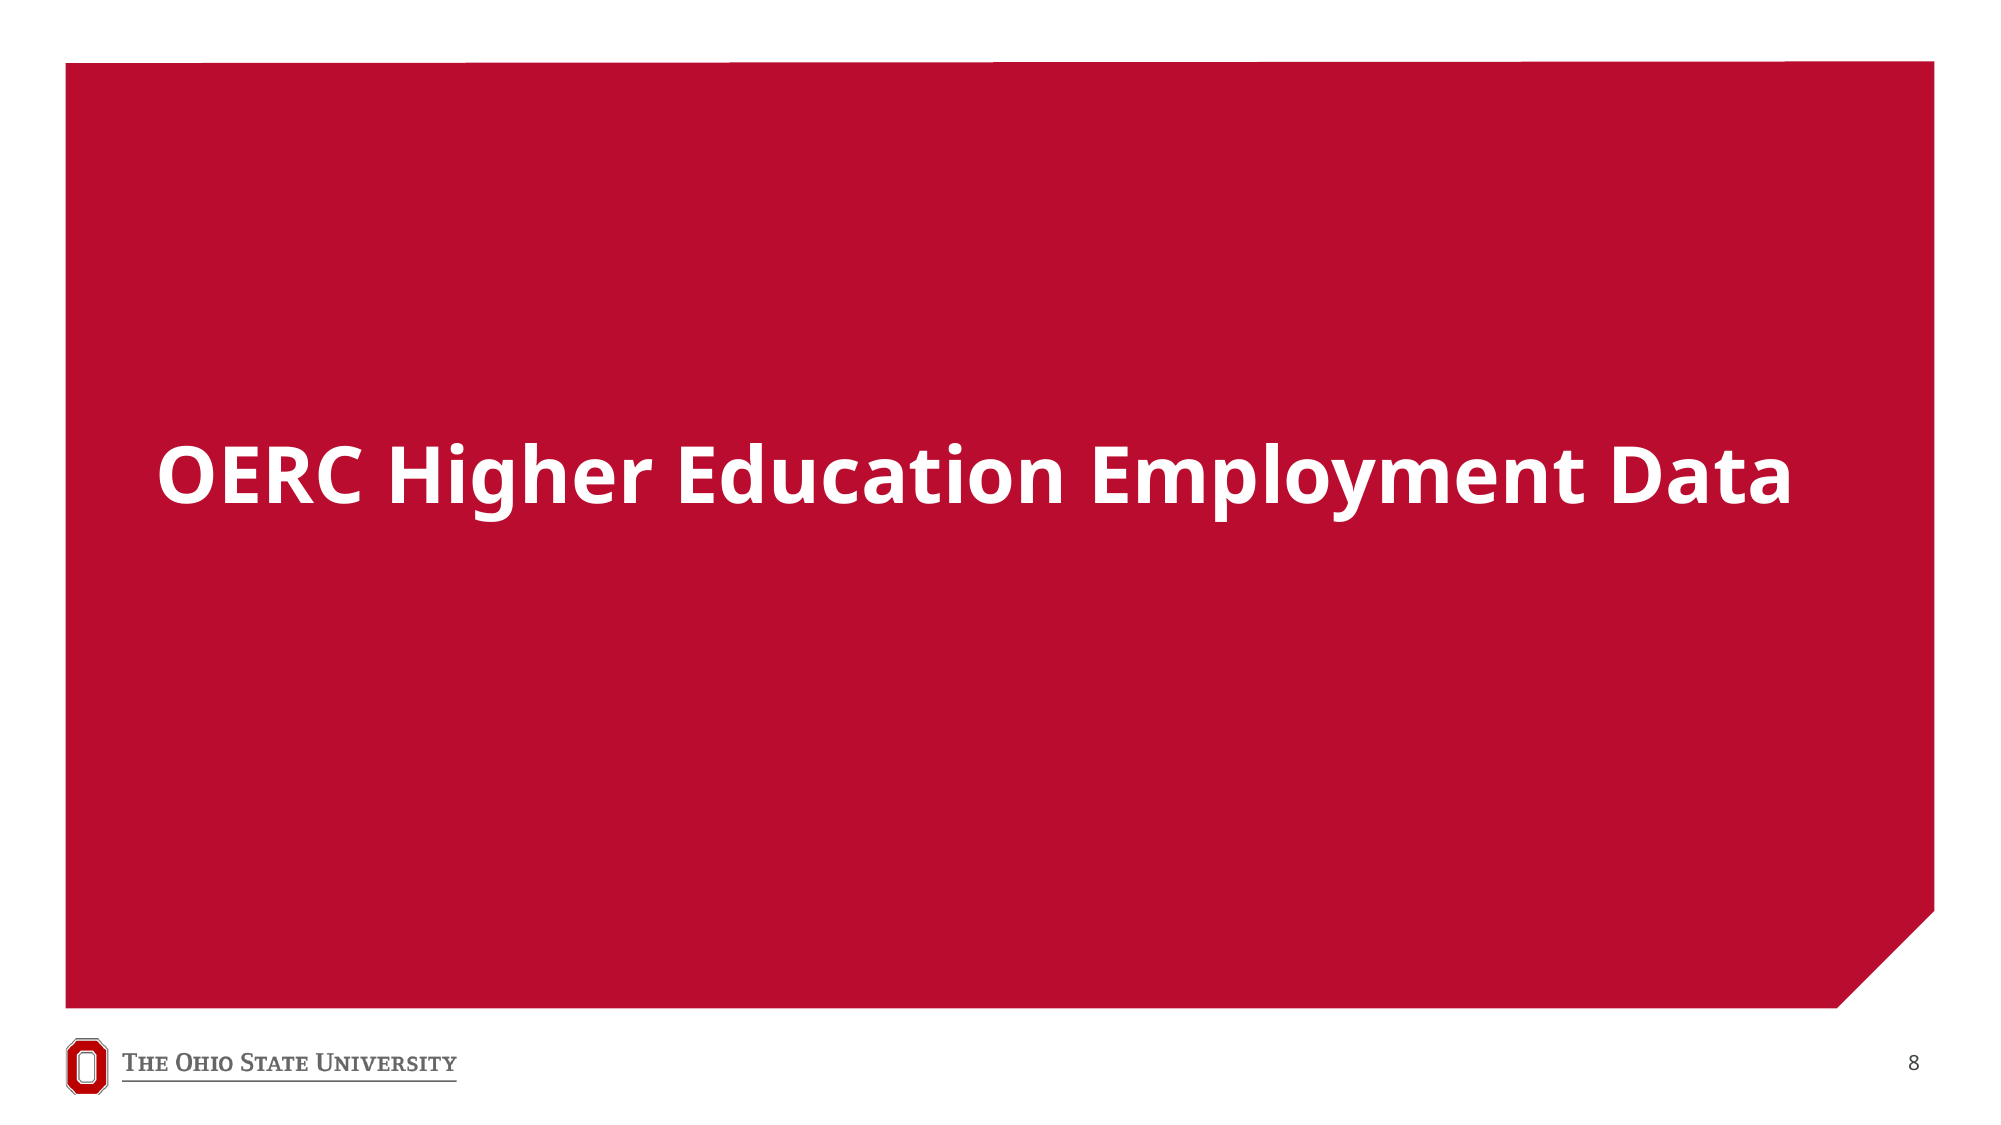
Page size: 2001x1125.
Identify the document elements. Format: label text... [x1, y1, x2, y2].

title OERC Higher Education Employment Data [113, 428, 1839, 563]
slide_number 8 [1853, 1034, 1935, 1095]
